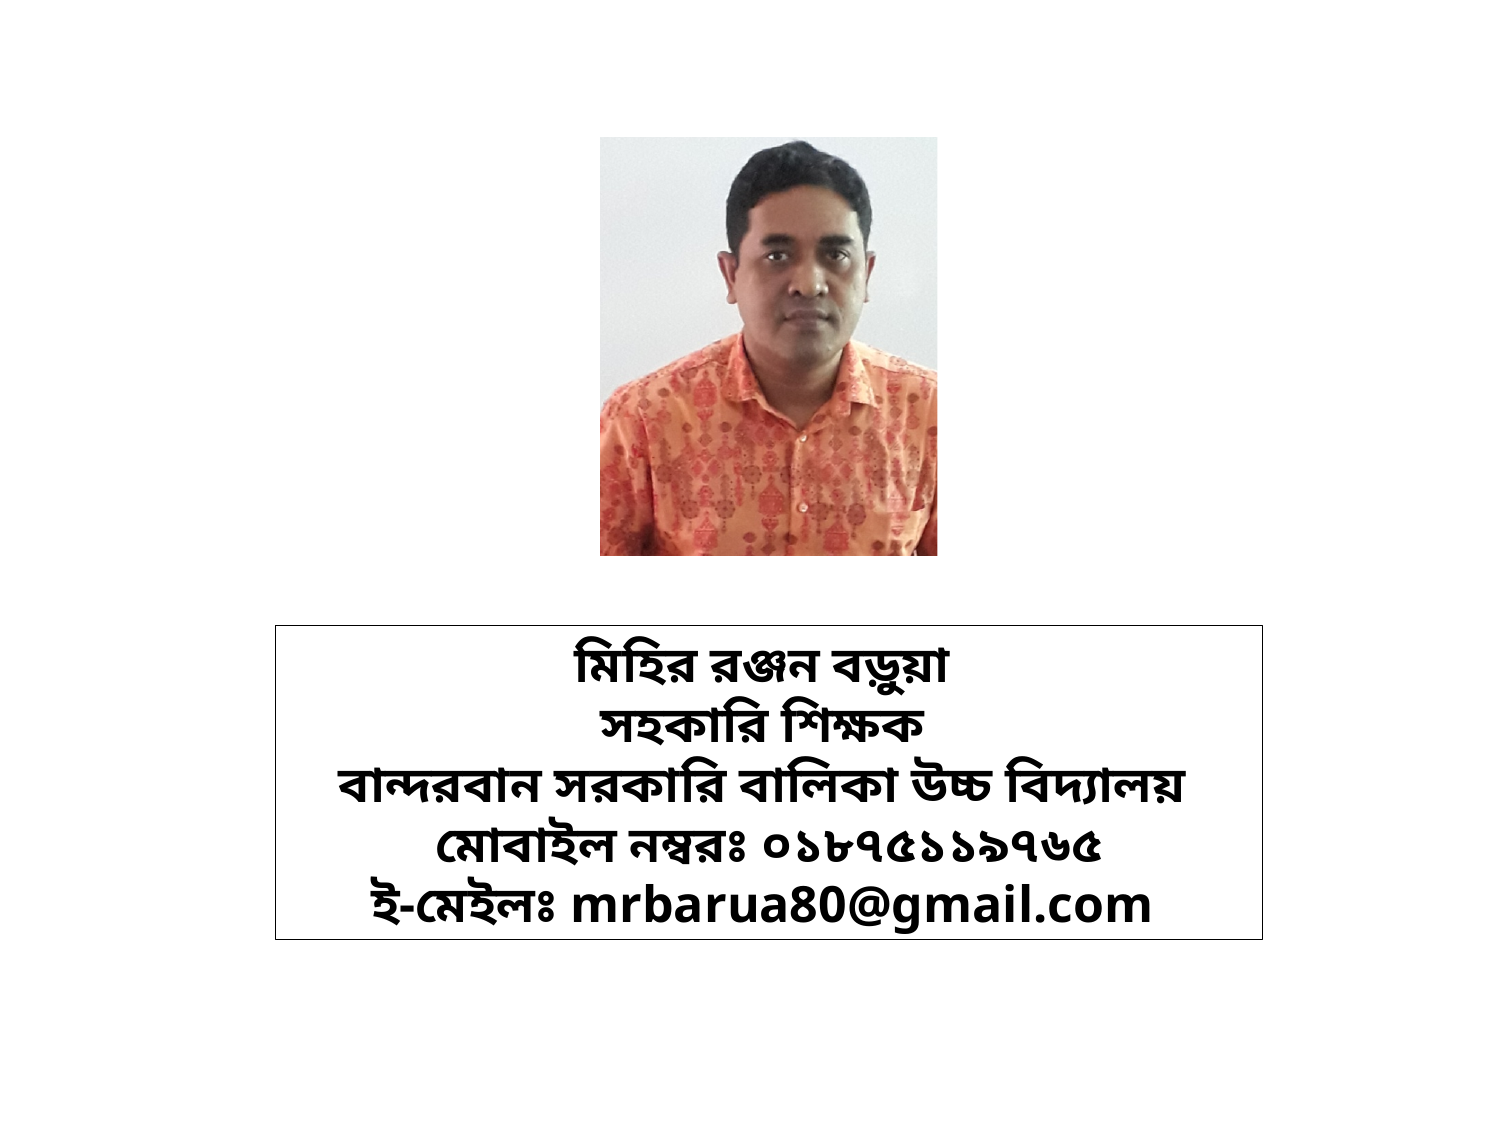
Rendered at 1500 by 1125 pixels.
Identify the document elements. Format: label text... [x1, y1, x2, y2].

text_box মিহির রঞ্জন বড়ুয়া সহকারি শিক্ষক বান্দরবান সরকারি বালিকা উচ্চ বিদ্যালয় মোবাইল নম্বরঃ ০১৮৭৫১১৯৭৬৫ ই-মেইলঃ mrbarua80@gmail.com [274, 624, 1263, 940]
picture [559, 137, 978, 556]
